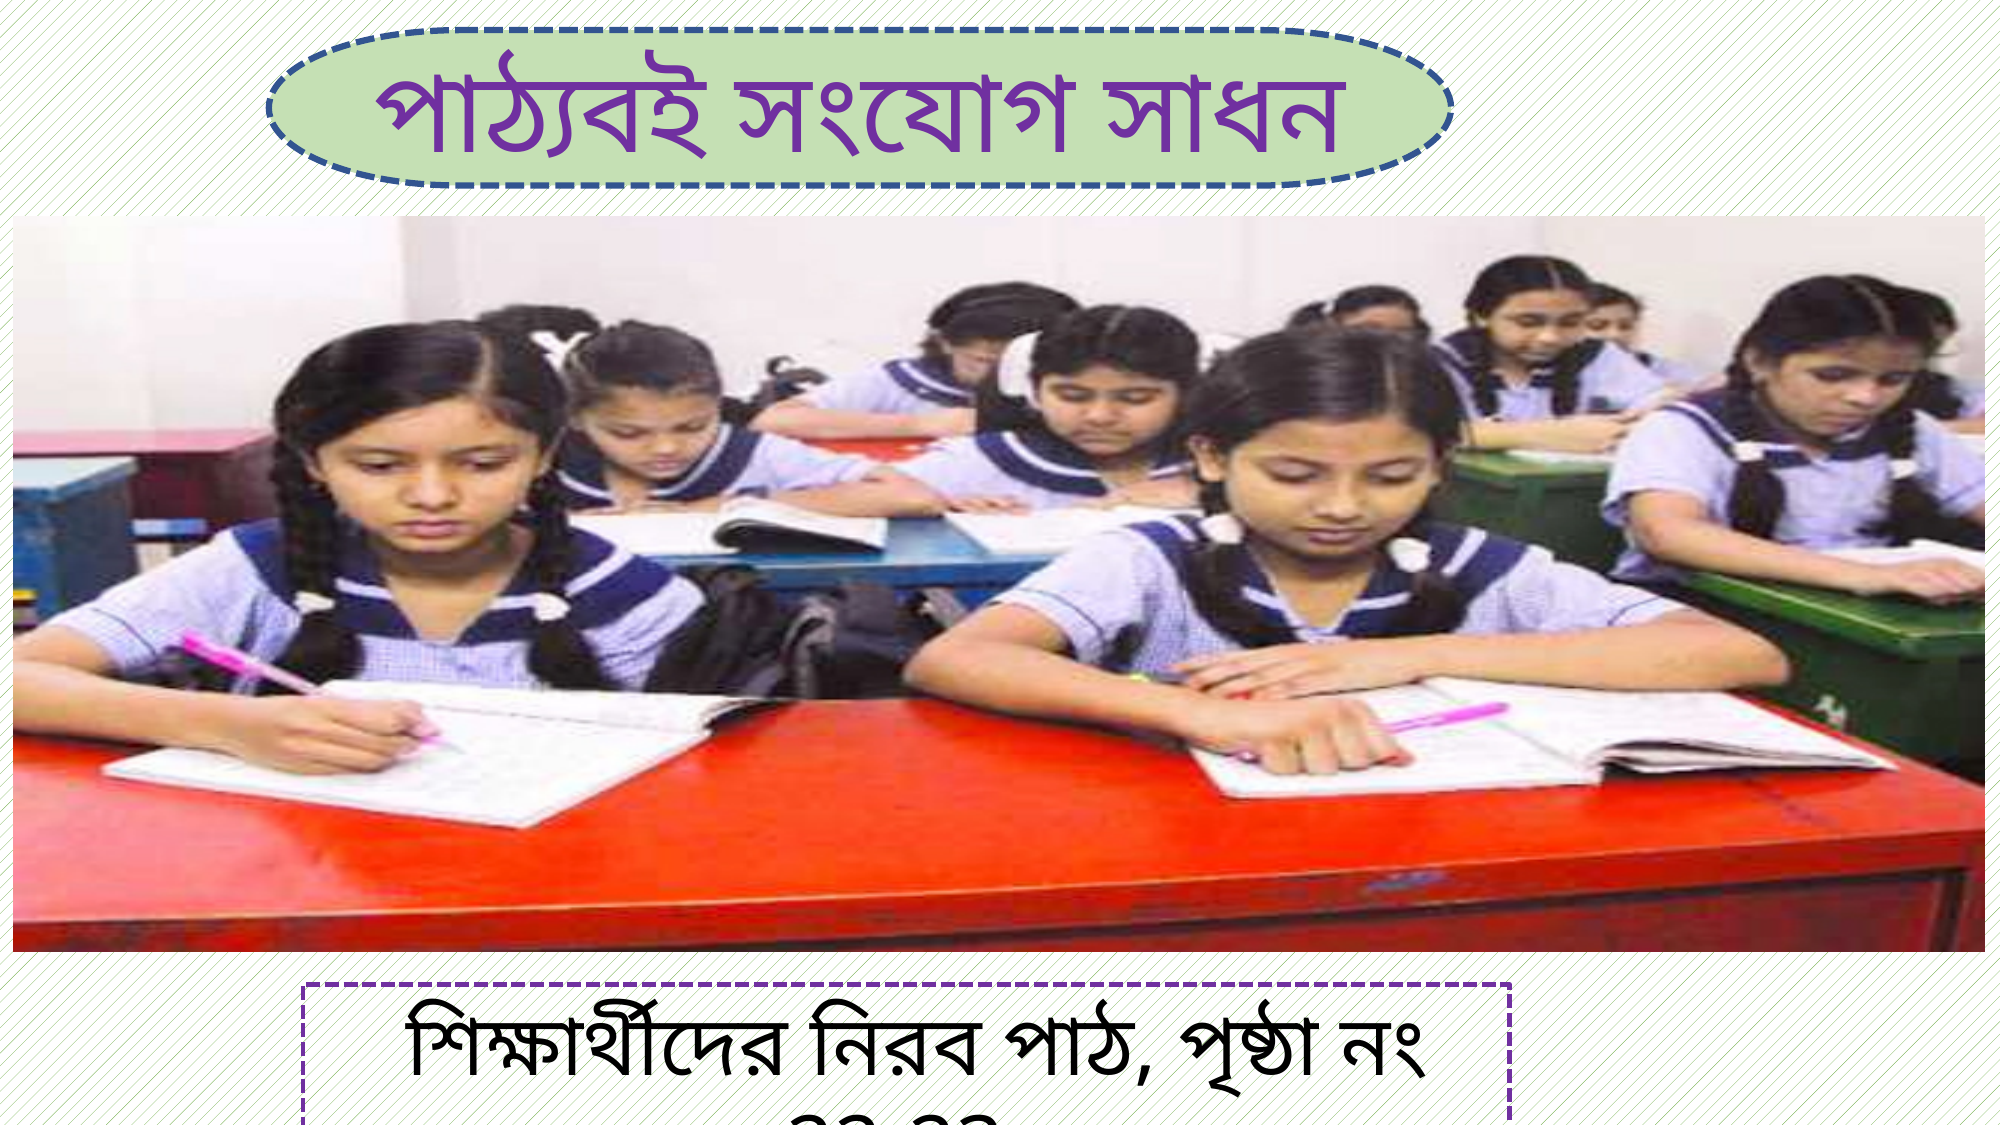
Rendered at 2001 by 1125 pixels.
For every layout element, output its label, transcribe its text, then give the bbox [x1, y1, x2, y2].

text_box শিক্ষার্থীদের নিরব পাঠ, পৃষ্ঠা নং 22-23 [302, 984, 1510, 1125]
text_box পাঠ্যবই সংযোগ সাধন [267, 29, 1453, 187]
picture [13, 216, 1985, 952]
